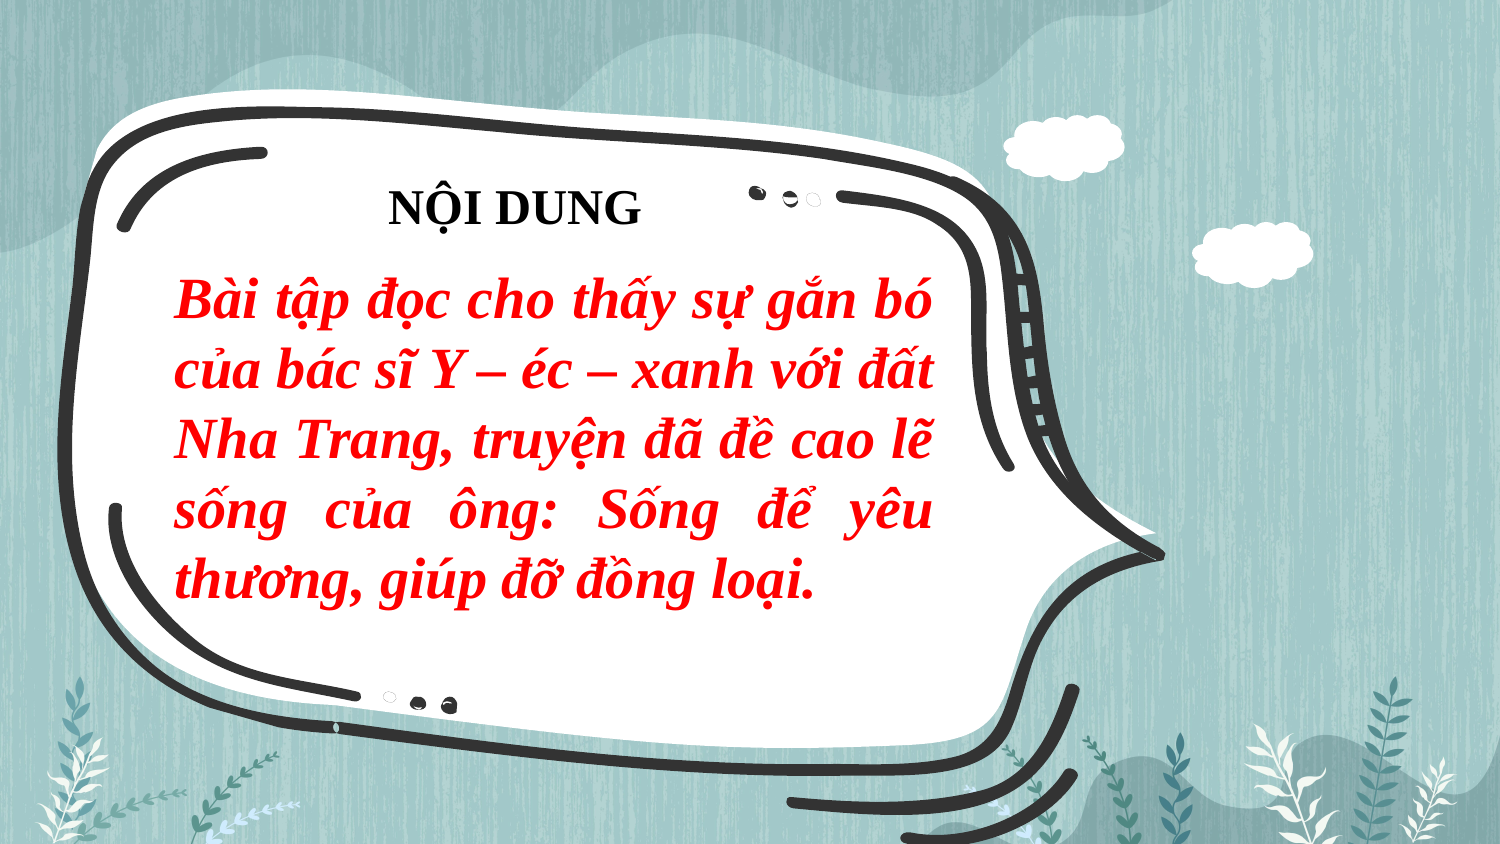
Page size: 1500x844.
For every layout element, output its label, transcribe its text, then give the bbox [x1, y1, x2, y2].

text_box [1191, 221, 1315, 290]
text_box [1002, 114, 1126, 183]
picture [0, 0, 1500, 844]
text_box Bài tập đọc cho thấy sự gắn bó của bác sĩ Y – éc – xanh với đất Nha Trang, truyện đã đề cao lẽ sống của ông: Sống để yêu thương, giúp đỡ đồng loại. [159, 253, 240, 688]
